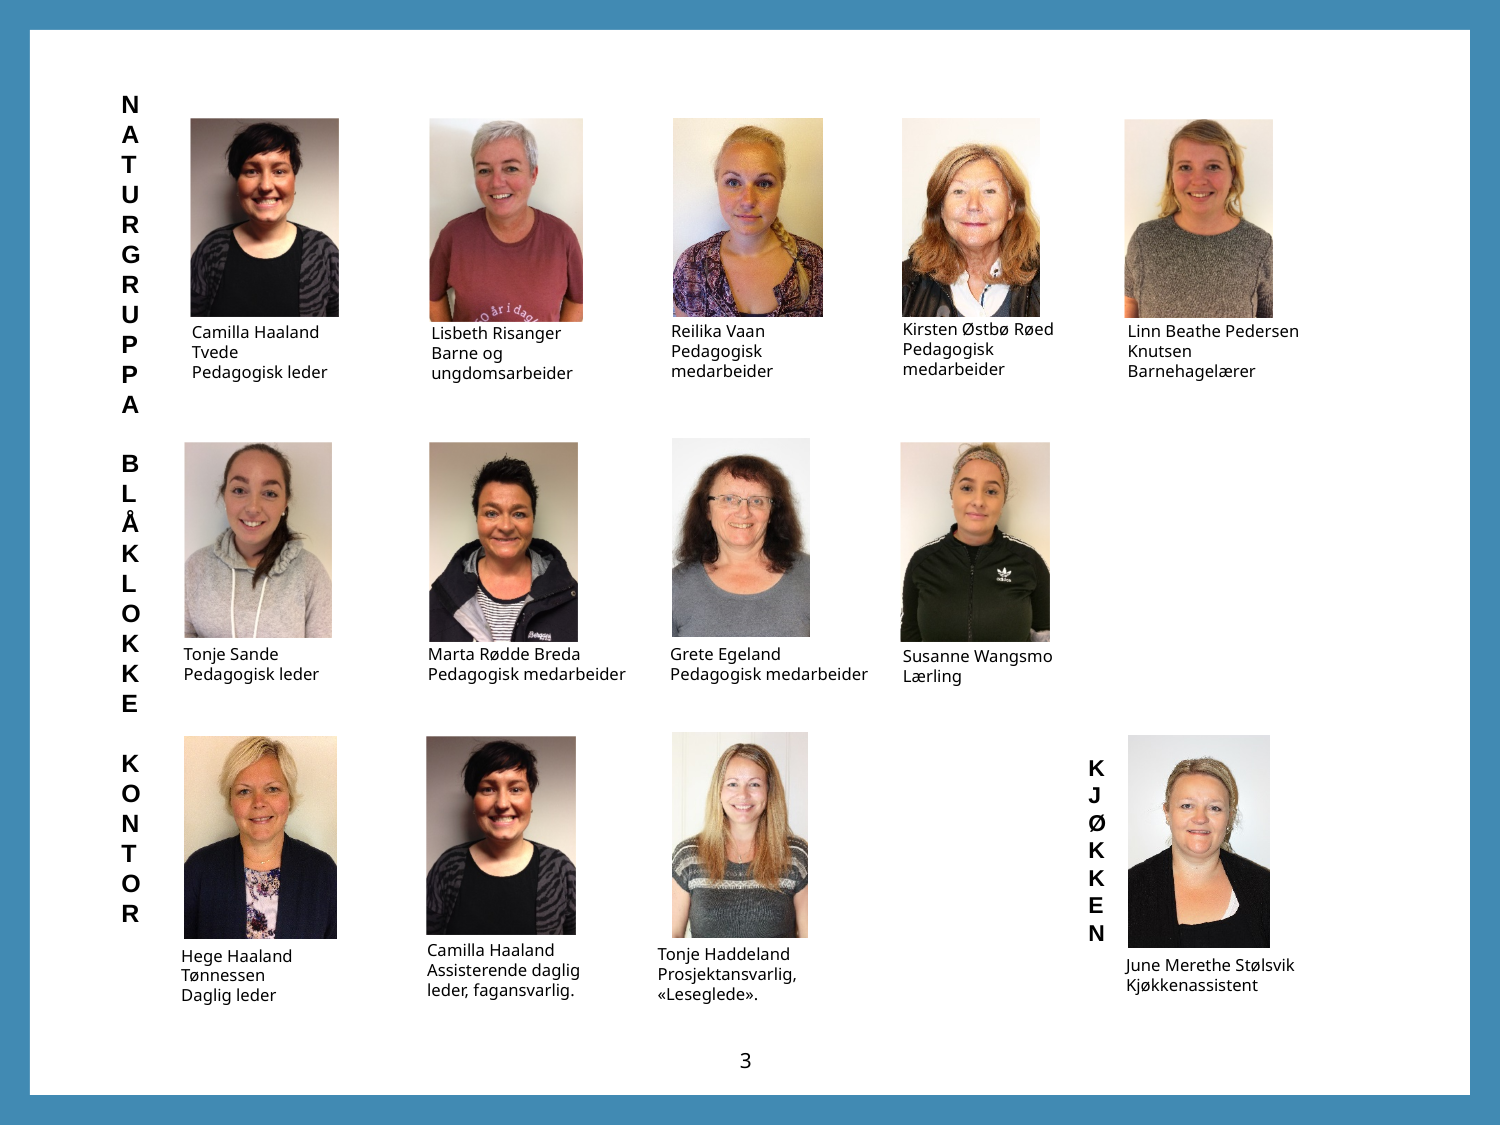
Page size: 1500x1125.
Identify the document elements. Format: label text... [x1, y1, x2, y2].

text_box Camilla Haaland Assisterende daglig leder, fagansvarlig. [412, 932, 610, 1008]
text_box Linn Beathe Pedersen Knutsen Barnehagelærer [1112, 313, 1383, 408]
picture [902, 117, 1040, 317]
picture [1098, 120, 1298, 318]
text_box Camilla Haaland Tvede Pedagogisk leder [177, 314, 378, 409]
text_box NATURGRUPPA BLÅKLOKKE KONTOR [106, 81, 142, 935]
text_box KJØKKEN [1076, 718, 1104, 954]
picture [671, 732, 809, 939]
text_box Marta Rødde Breda Pedagogisk medarbeider [413, 636, 655, 712]
text_box Kirsten Østbø Røed Pedagogisk medarbeider [888, 311, 1113, 407]
picture [404, 119, 609, 322]
picture [165, 119, 364, 317]
text_box Reilika Vaan Pedagogisk medarbeider [656, 313, 869, 408]
text_box Susanne Wangsmo Lærling [888, 638, 1127, 713]
picture [673, 117, 824, 317]
picture [403, 443, 603, 642]
picture [875, 443, 1075, 642]
picture [159, 443, 356, 638]
picture [1127, 735, 1270, 948]
picture [401, 737, 601, 935]
text_box Tonje Sande Pedagogisk leder [168, 636, 387, 712]
text_box Hege Haaland Tønnessen Daglig leder [166, 937, 391, 1033]
footer 3 [455, 1029, 1036, 1090]
picture [671, 437, 810, 637]
text_box June Merethe Stølsvik Kjøkkenassistent [1111, 887, 1462, 1023]
text_box Tonje Haddeland Prosjektansvarlig, «Leseglede». [642, 936, 903, 1012]
text_box Lisbeth Risanger Barne og ungdomsarbeider [416, 315, 641, 411]
picture [184, 736, 338, 940]
text_box Grete Egeland Pedagogisk medarbeider [655, 636, 900, 712]
